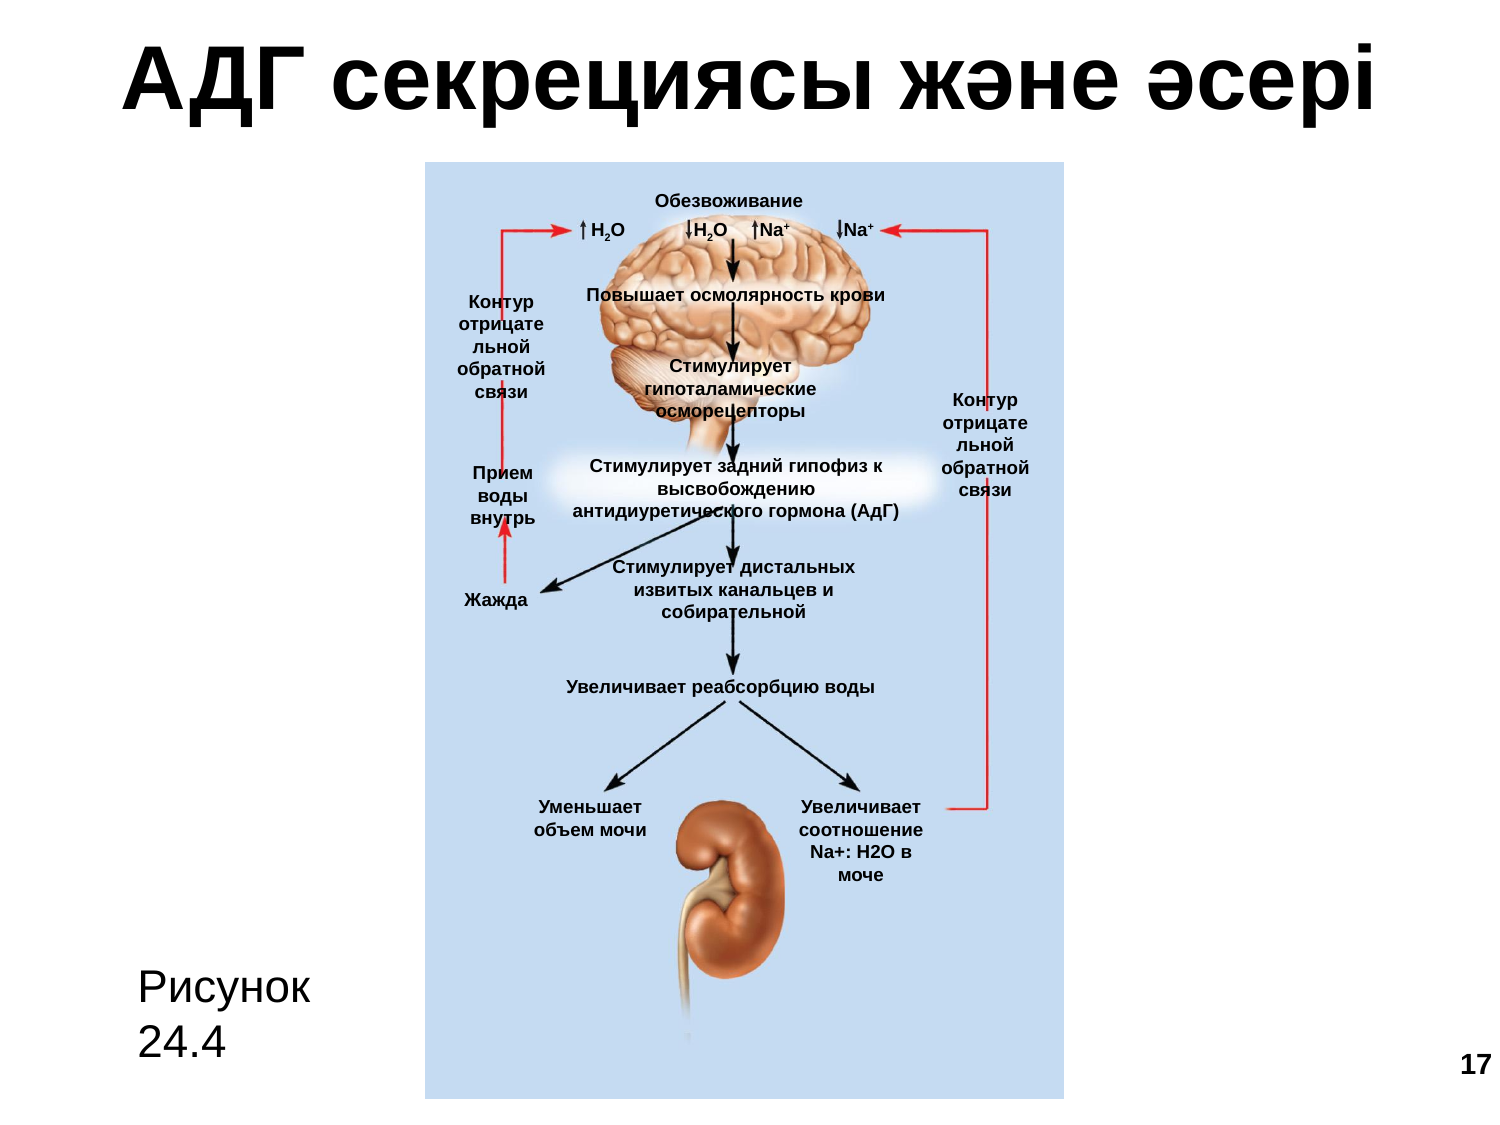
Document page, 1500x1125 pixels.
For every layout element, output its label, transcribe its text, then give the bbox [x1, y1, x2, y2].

title АДГ секрециясы және әсері [0, 10, 1500, 136]
text_box Рисунок 24.4 [129, 949, 403, 1075]
slide_number ‹#› [1450, 1037, 1500, 1125]
picture [424, 161, 1065, 1099]
